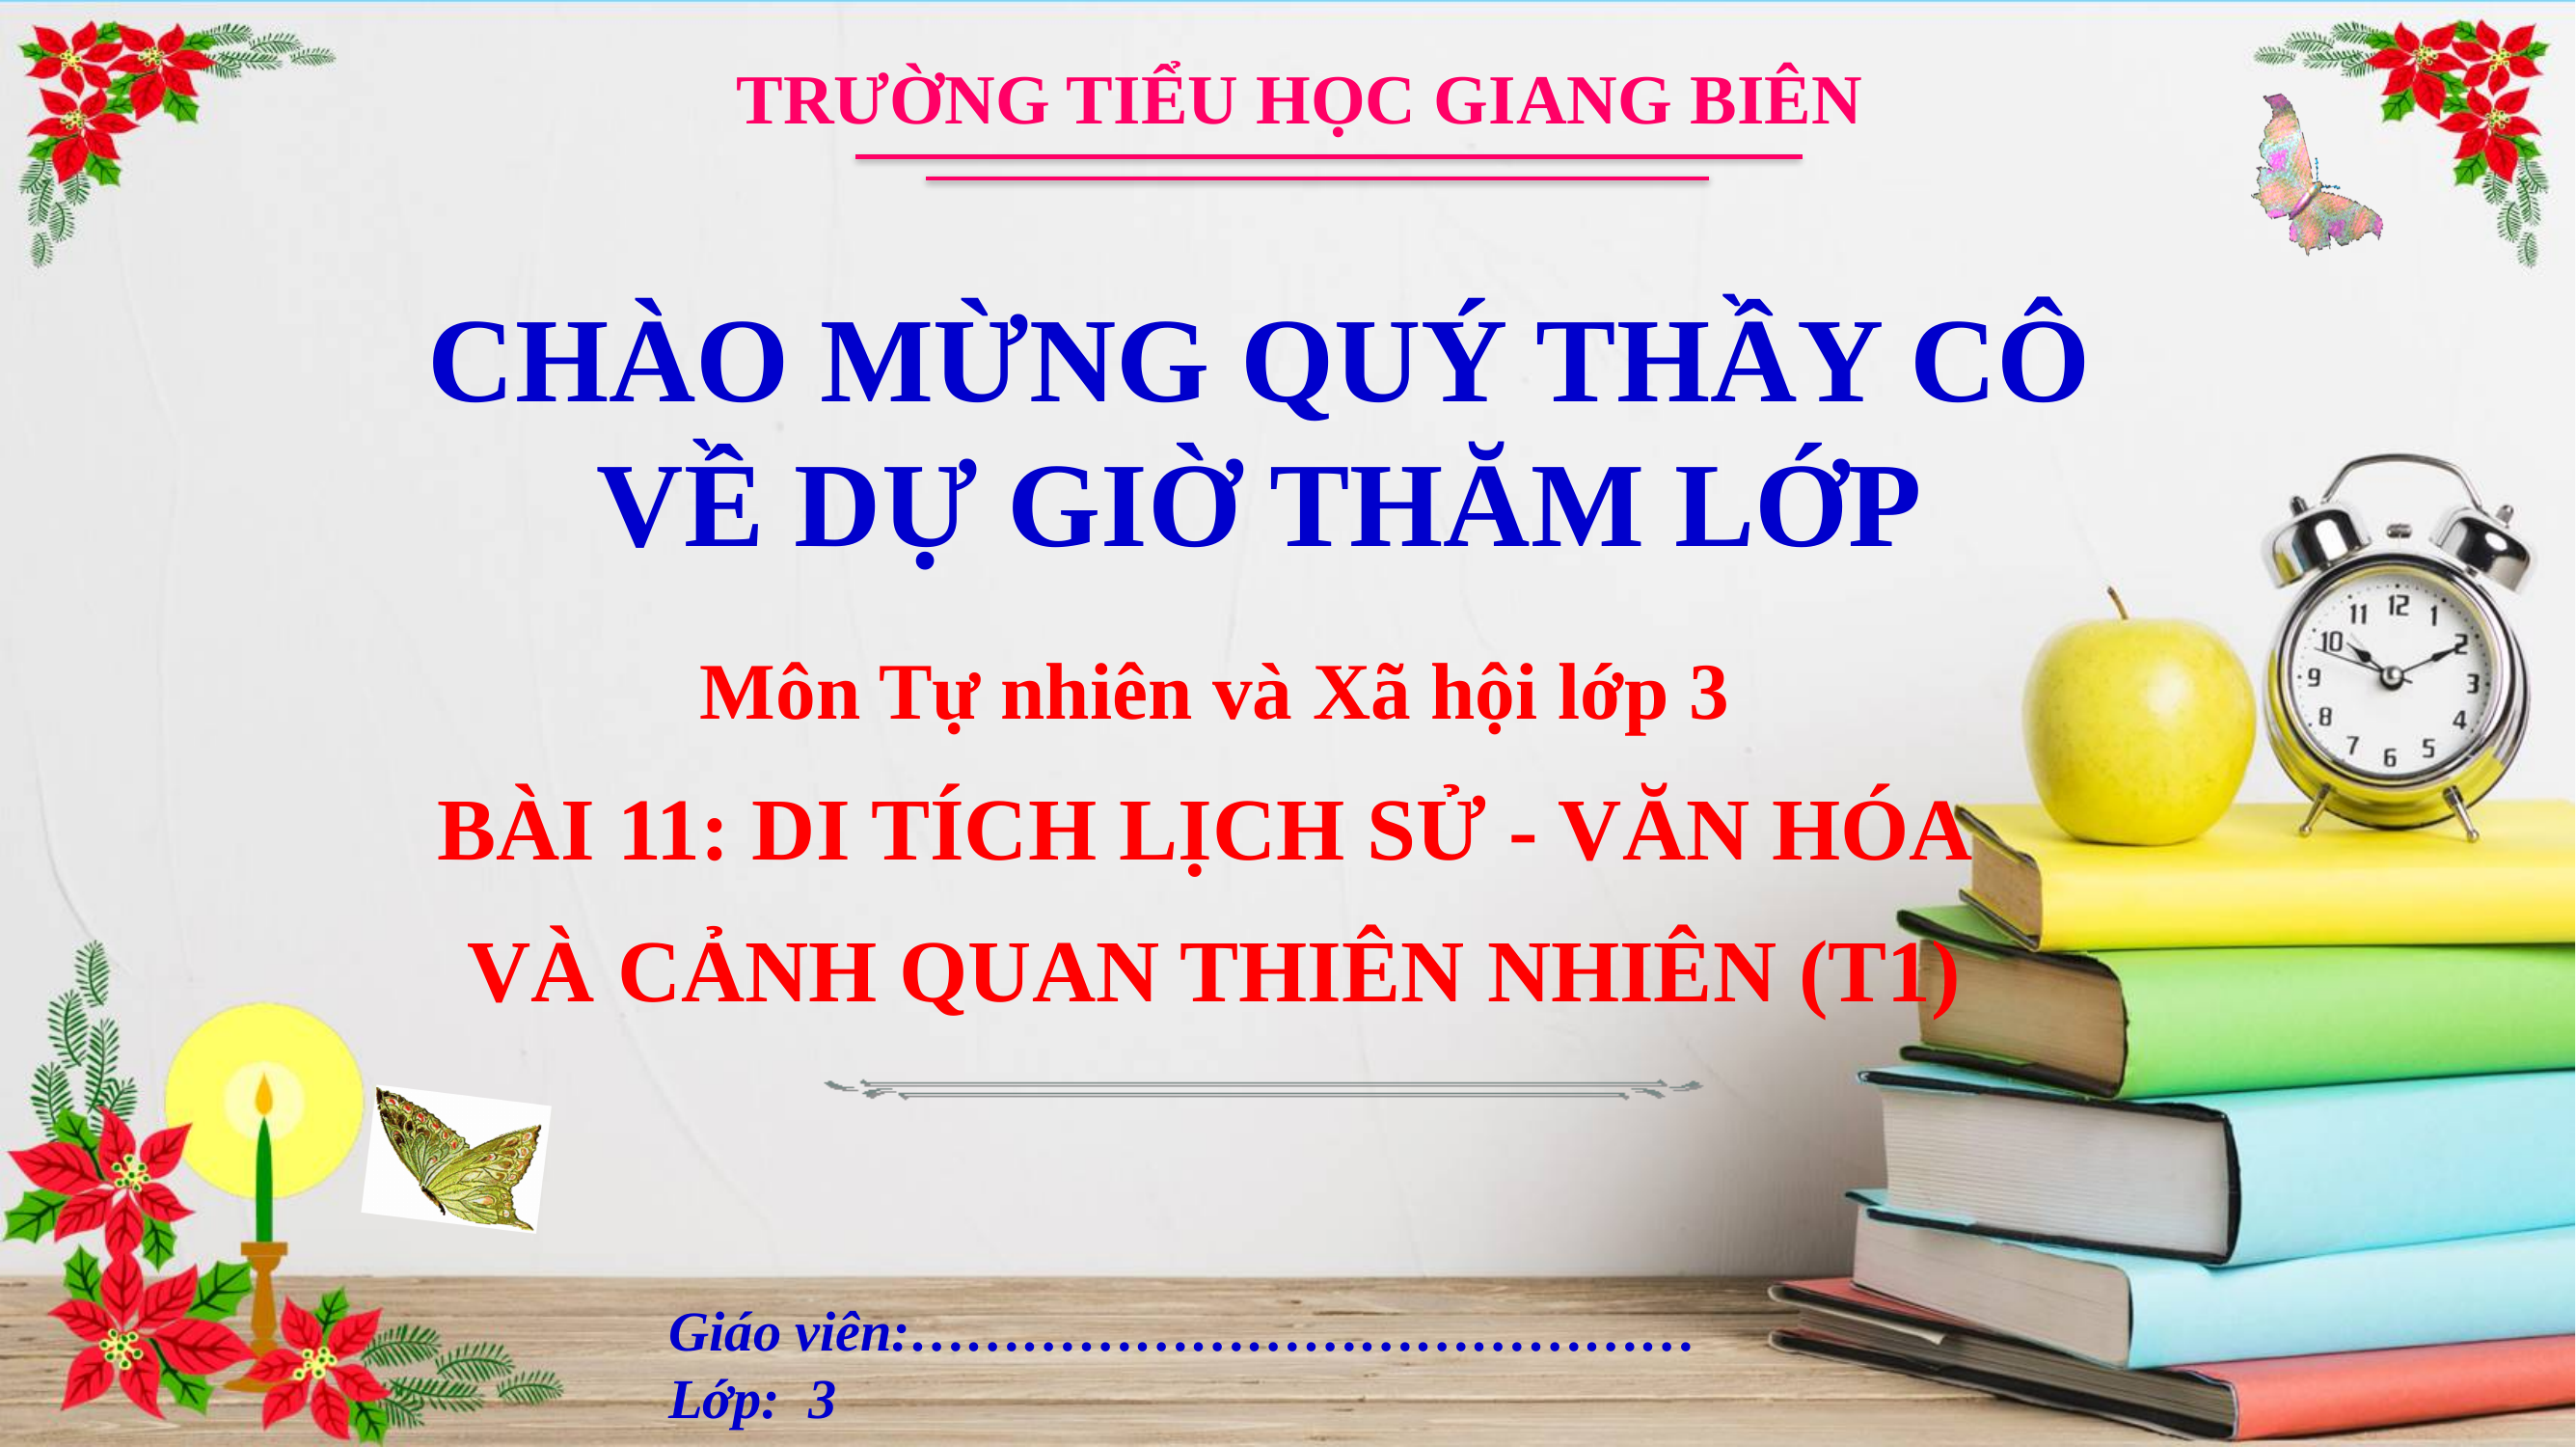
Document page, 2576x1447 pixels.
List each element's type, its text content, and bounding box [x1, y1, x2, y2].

picture [0, 0, 2576, 1447]
text_box Môn Tự nhiên và Xã hội lớp 3 BÀI 11: DI TÍCH LỊCH SỬ - VĂN HÓA VÀ CẢNH QUAN THIÊN NHIÊN (T1) [118, 627, 2313, 1031]
text_box CHÀO MỪNG QUÝ THẦY CÔ VỀ DỰ GIỜ THĂM LỚP [298, 269, 2221, 582]
text_box TRƯỜNG TIỂU HỌC GIANG BIÊN [505, 41, 2094, 150]
text_box Giáo viên:…………………………………… Lớp: 3 [645, 1282, 1770, 1441]
